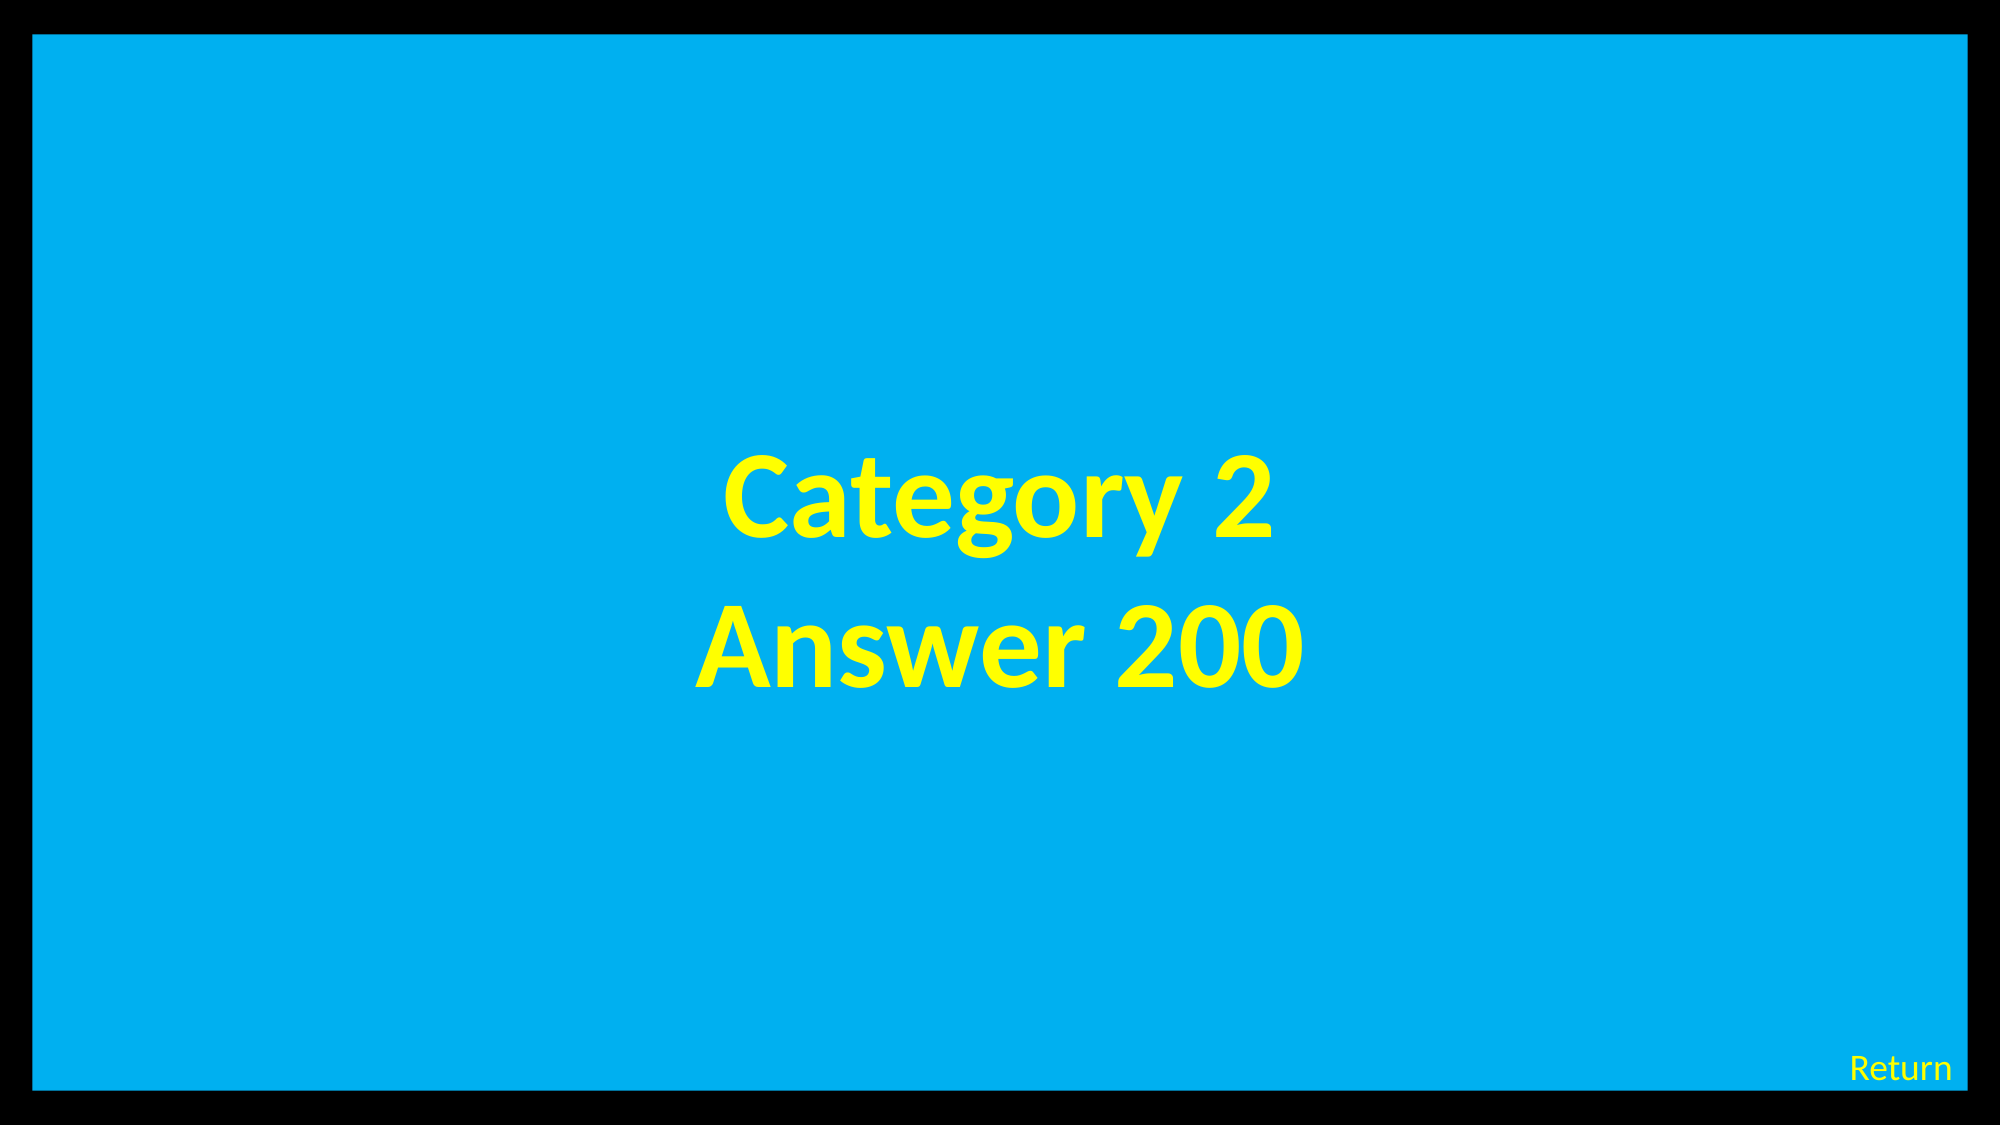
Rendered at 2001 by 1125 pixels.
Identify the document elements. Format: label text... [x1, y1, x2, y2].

text_box Return [1585, 1035, 1968, 1096]
text_box Category 2 Answer 200 [32, 34, 1968, 1091]
